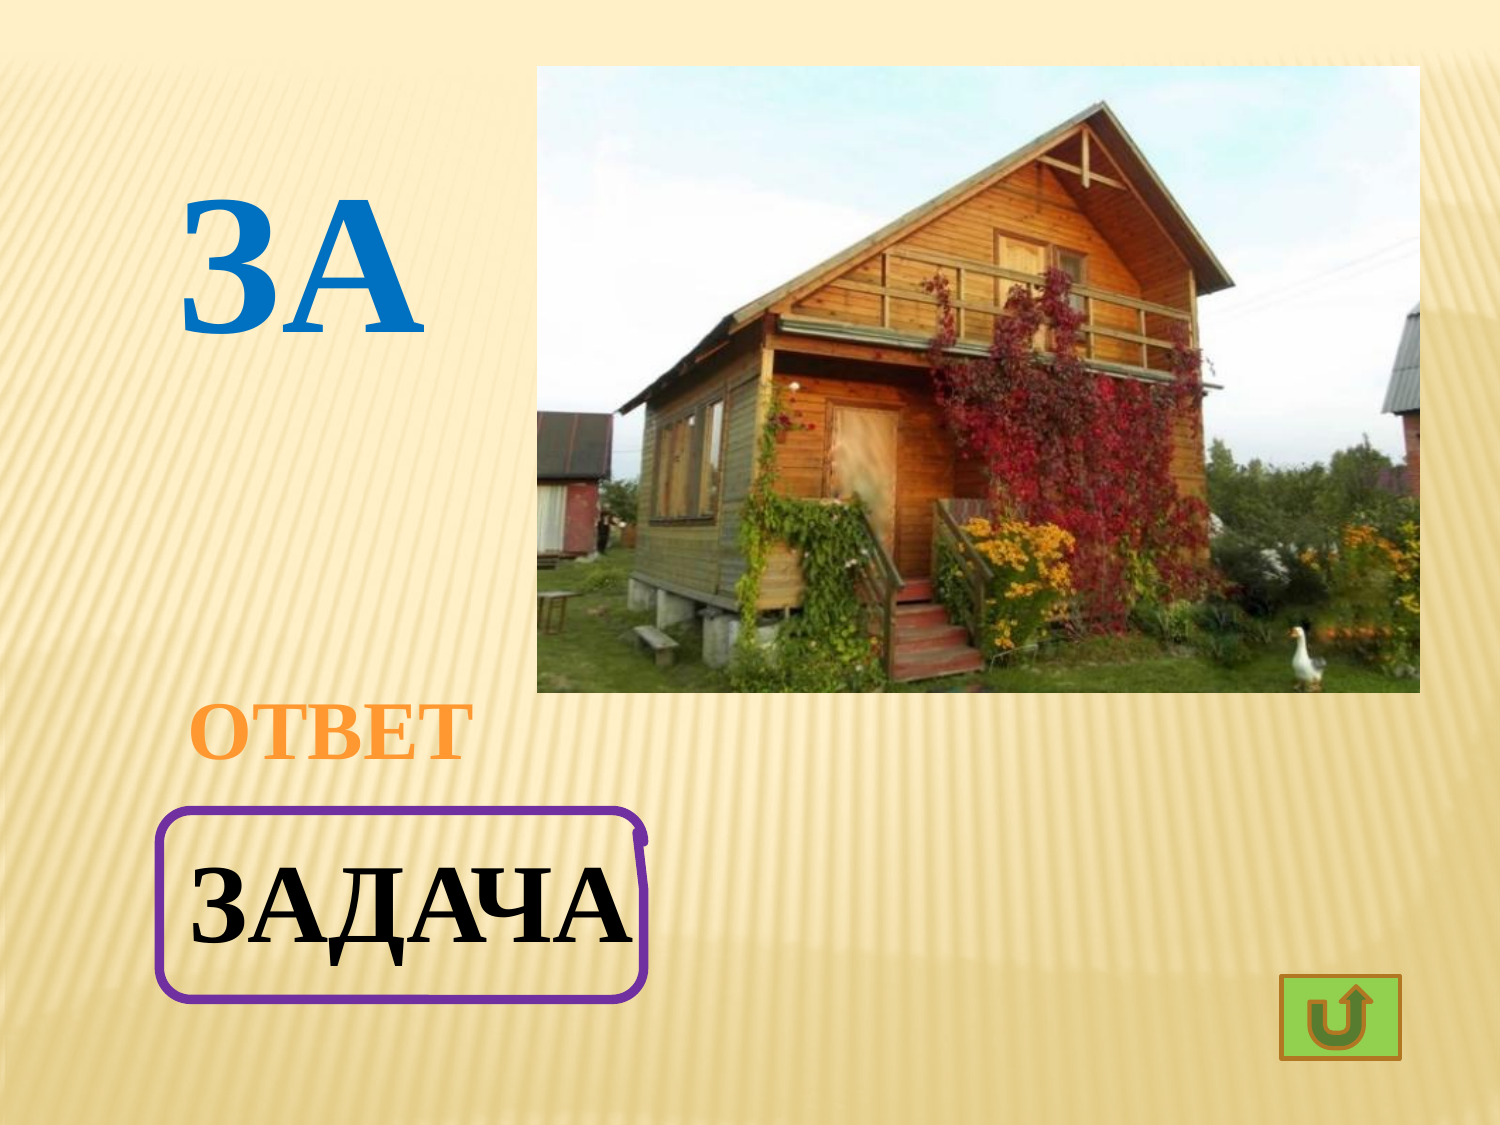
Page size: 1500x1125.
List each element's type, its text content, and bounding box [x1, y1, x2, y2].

text_box [1279, 974, 1402, 1061]
text_box [157, 808, 646, 1002]
text_box за [160, 125, 441, 381]
picture [537, 66, 1420, 693]
text_box ответ [172, 668, 490, 784]
text_box задача [173, 822, 650, 972]
